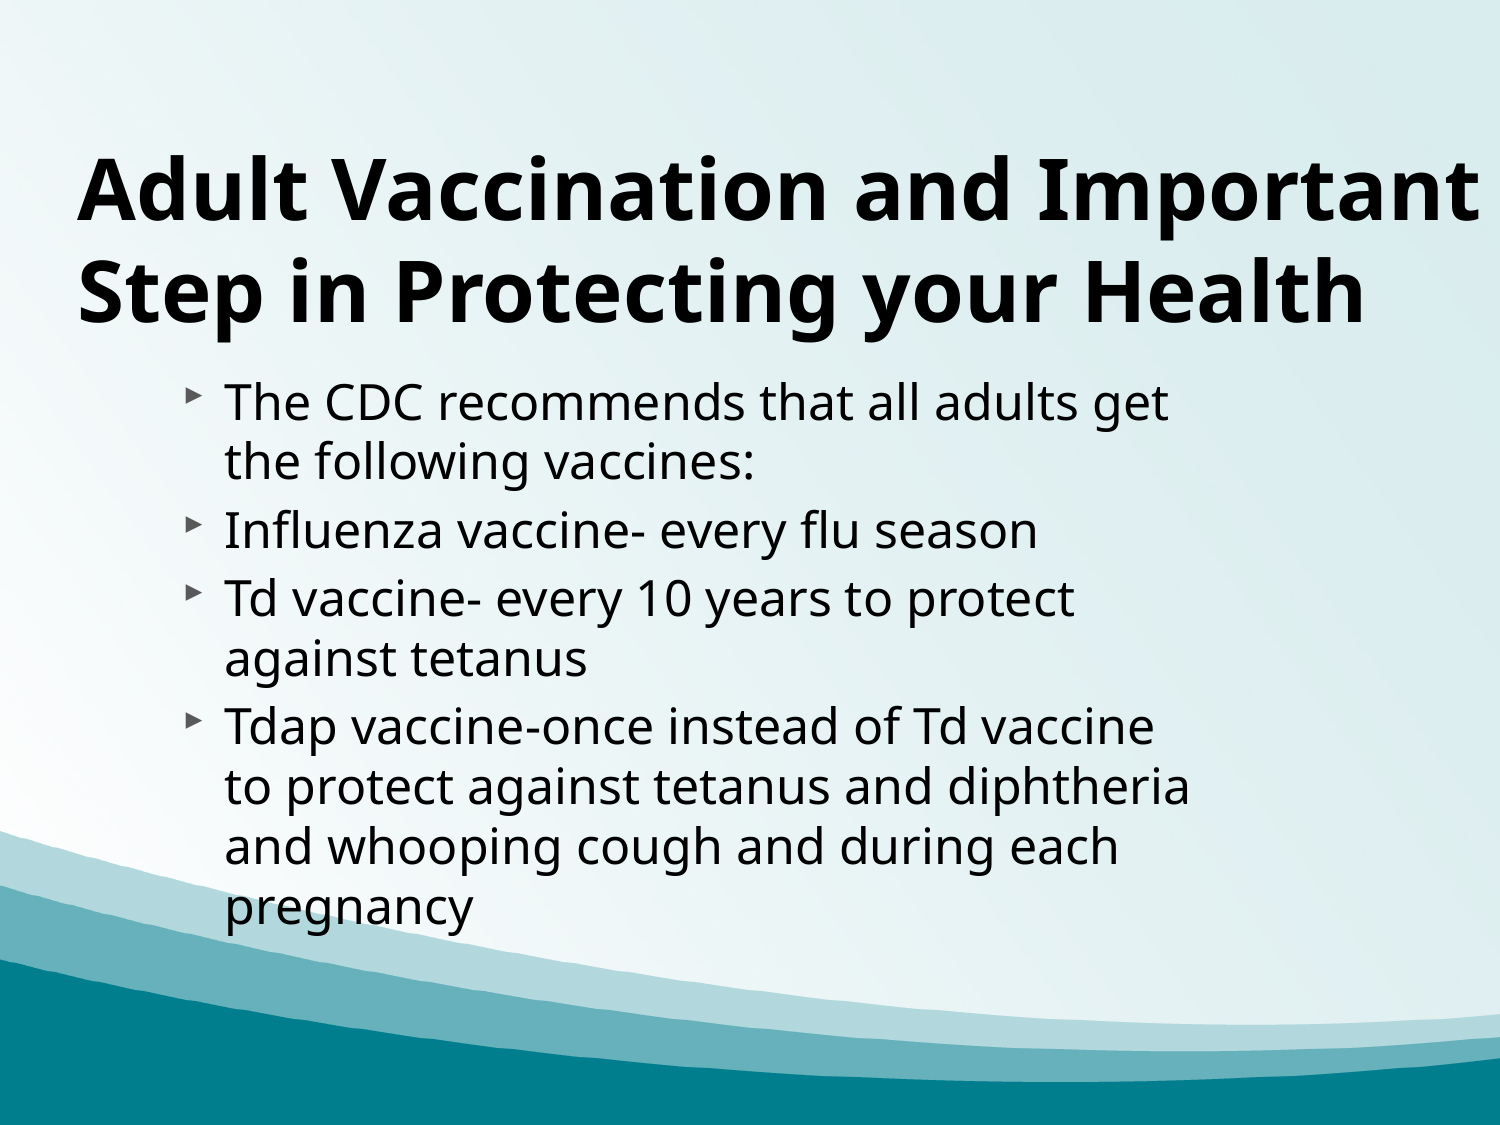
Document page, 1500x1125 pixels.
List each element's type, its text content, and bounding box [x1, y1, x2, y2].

title Adult Vaccination and Important Step in Protecting your Health [62, 112, 1500, 363]
list The CDC recommends that all adults get the following vaccines: Influenza vaccine- every flu season Td vaccine- every 10 years to protect against tetanus Tdap vaccine-once instead of Td vaccine to protect against tetanus and diphtheria and whooping cough and during each pregnancy [150, 362, 1226, 981]
picture [0, 0, 1500, 1125]
